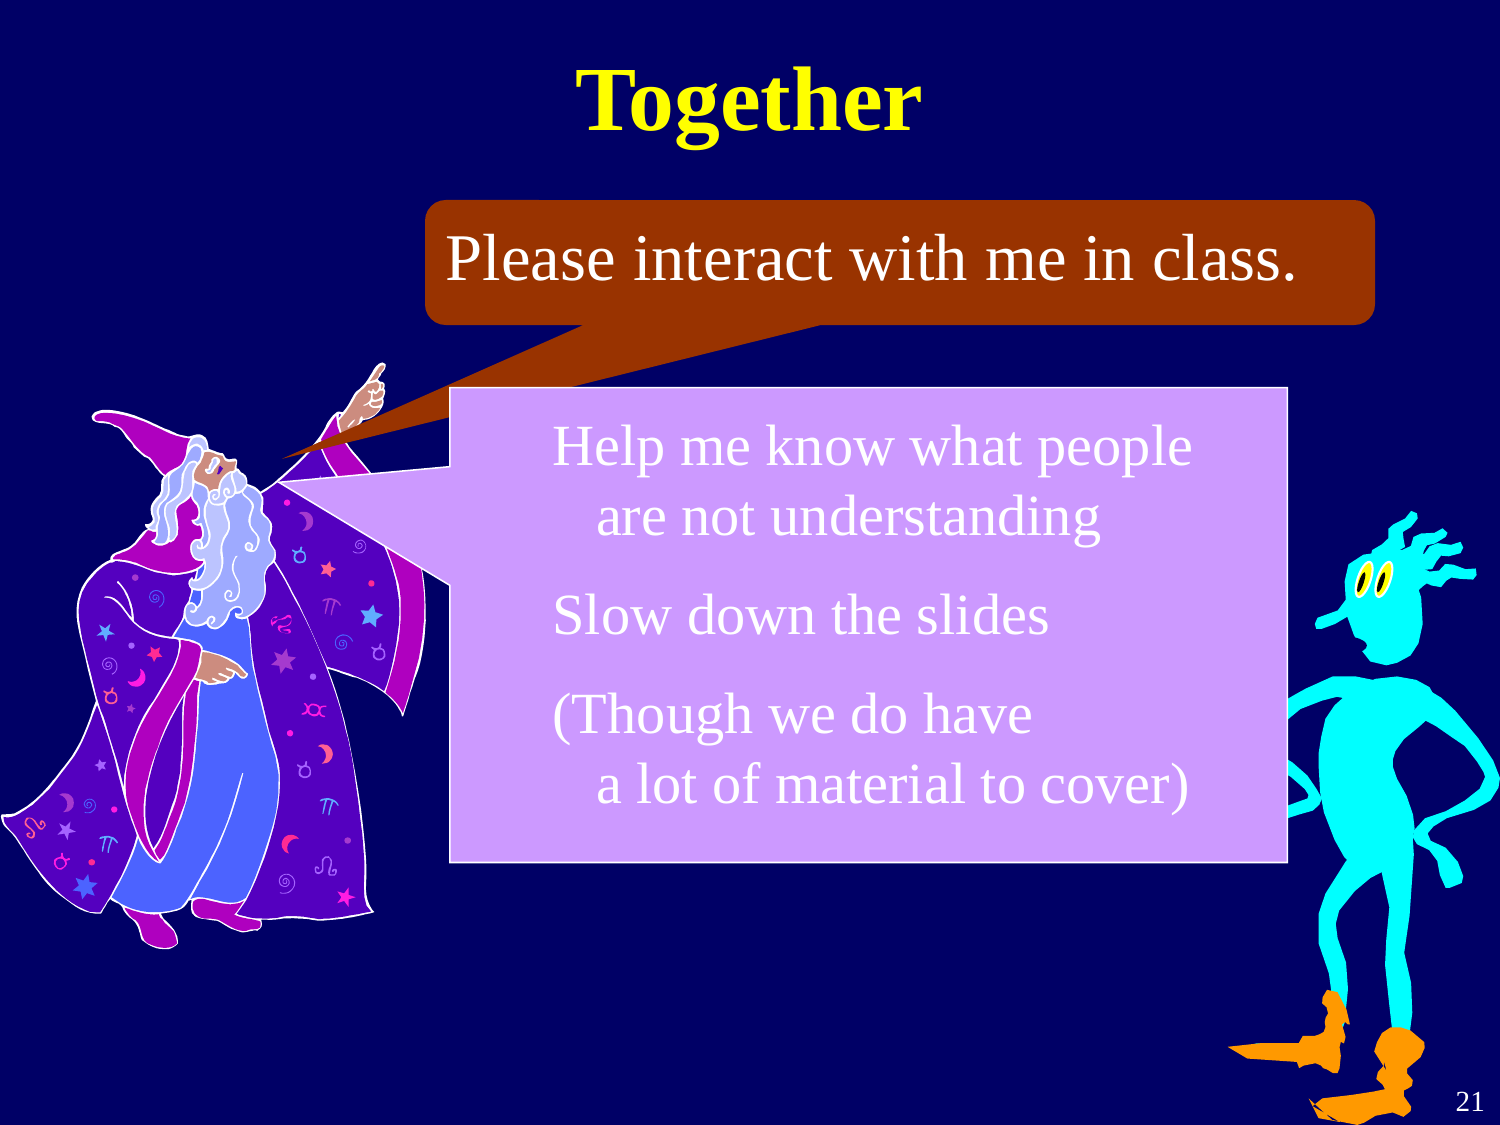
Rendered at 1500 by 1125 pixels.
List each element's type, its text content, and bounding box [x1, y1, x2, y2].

text_box [437, 387, 1288, 863]
picture [0, 362, 432, 951]
text_box Together [112, 0, 1388, 188]
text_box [1227, 510, 1500, 1125]
text_box Help me know what people are not understanding Slow down the slides (Though we do have a lot of material to cover) [537, 399, 1223, 823]
text_box Please interact with me in class. [424, 199, 1376, 421]
